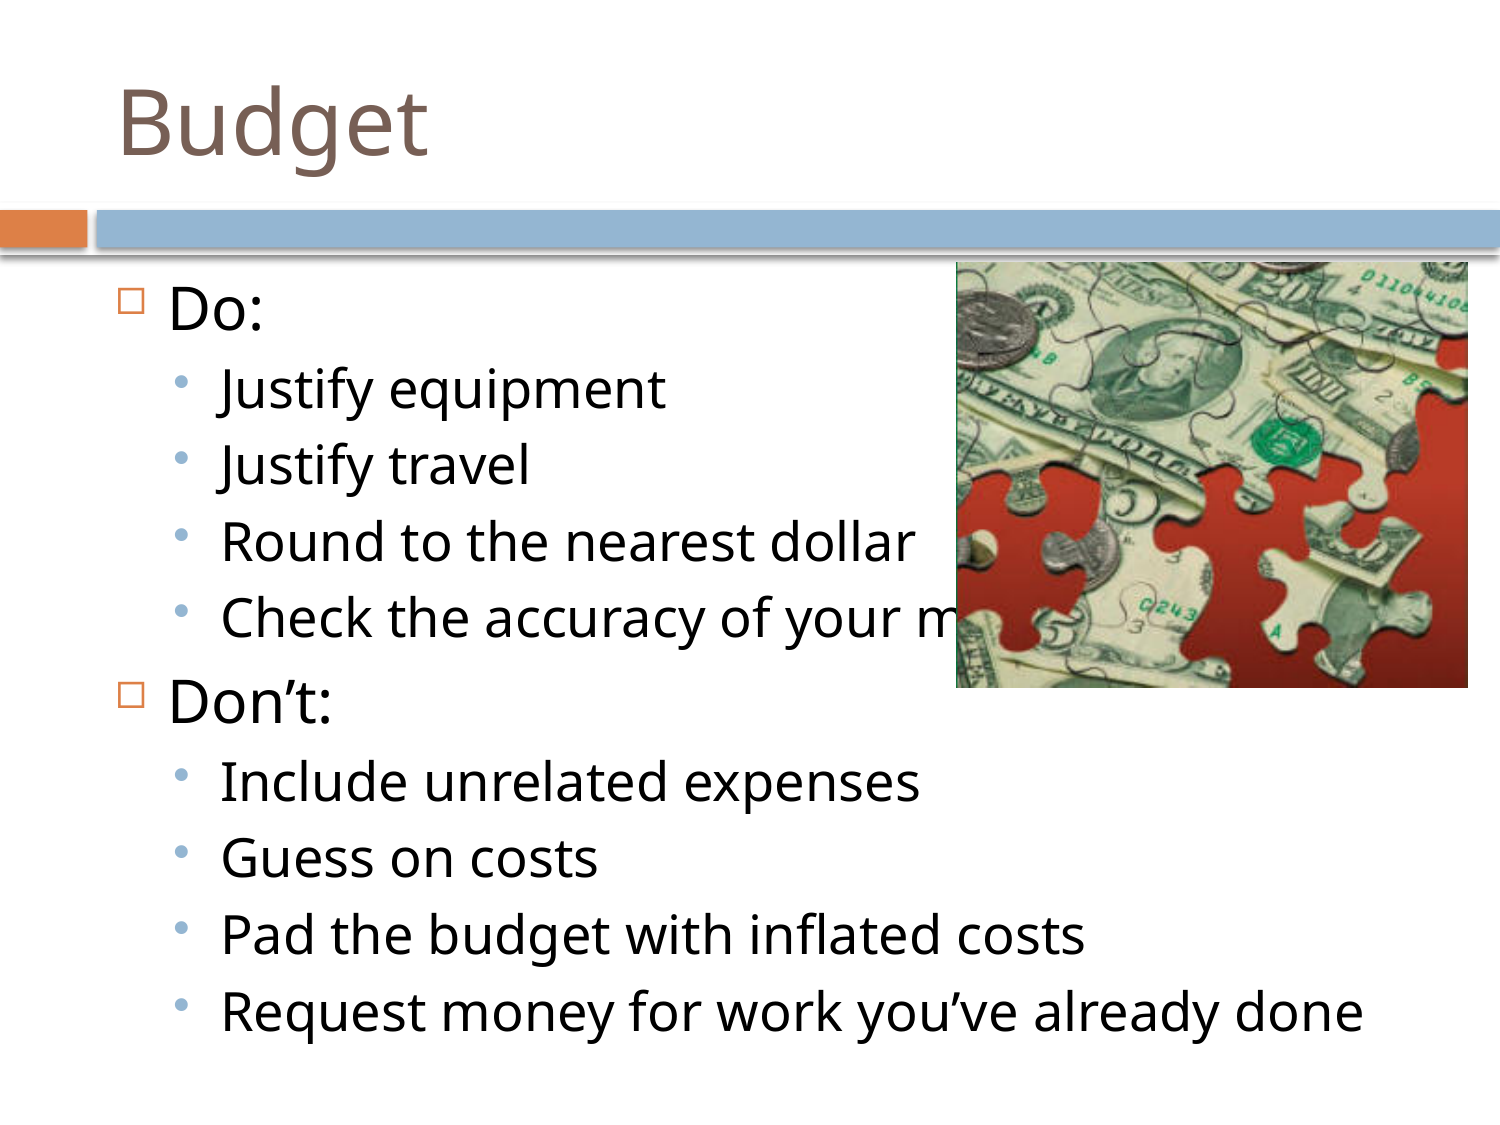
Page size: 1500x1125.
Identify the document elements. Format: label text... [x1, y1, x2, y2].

title Budget [100, 37, 1438, 200]
picture [956, 262, 1468, 688]
list Do: Justify equipment Justify travel Round to the nearest dollar Check the accuracy of your math Don’t: Include unrelated expenses Guess on costs Pad the budget with inflated costs Request money for work you’ve already done [100, 262, 1438, 1088]
